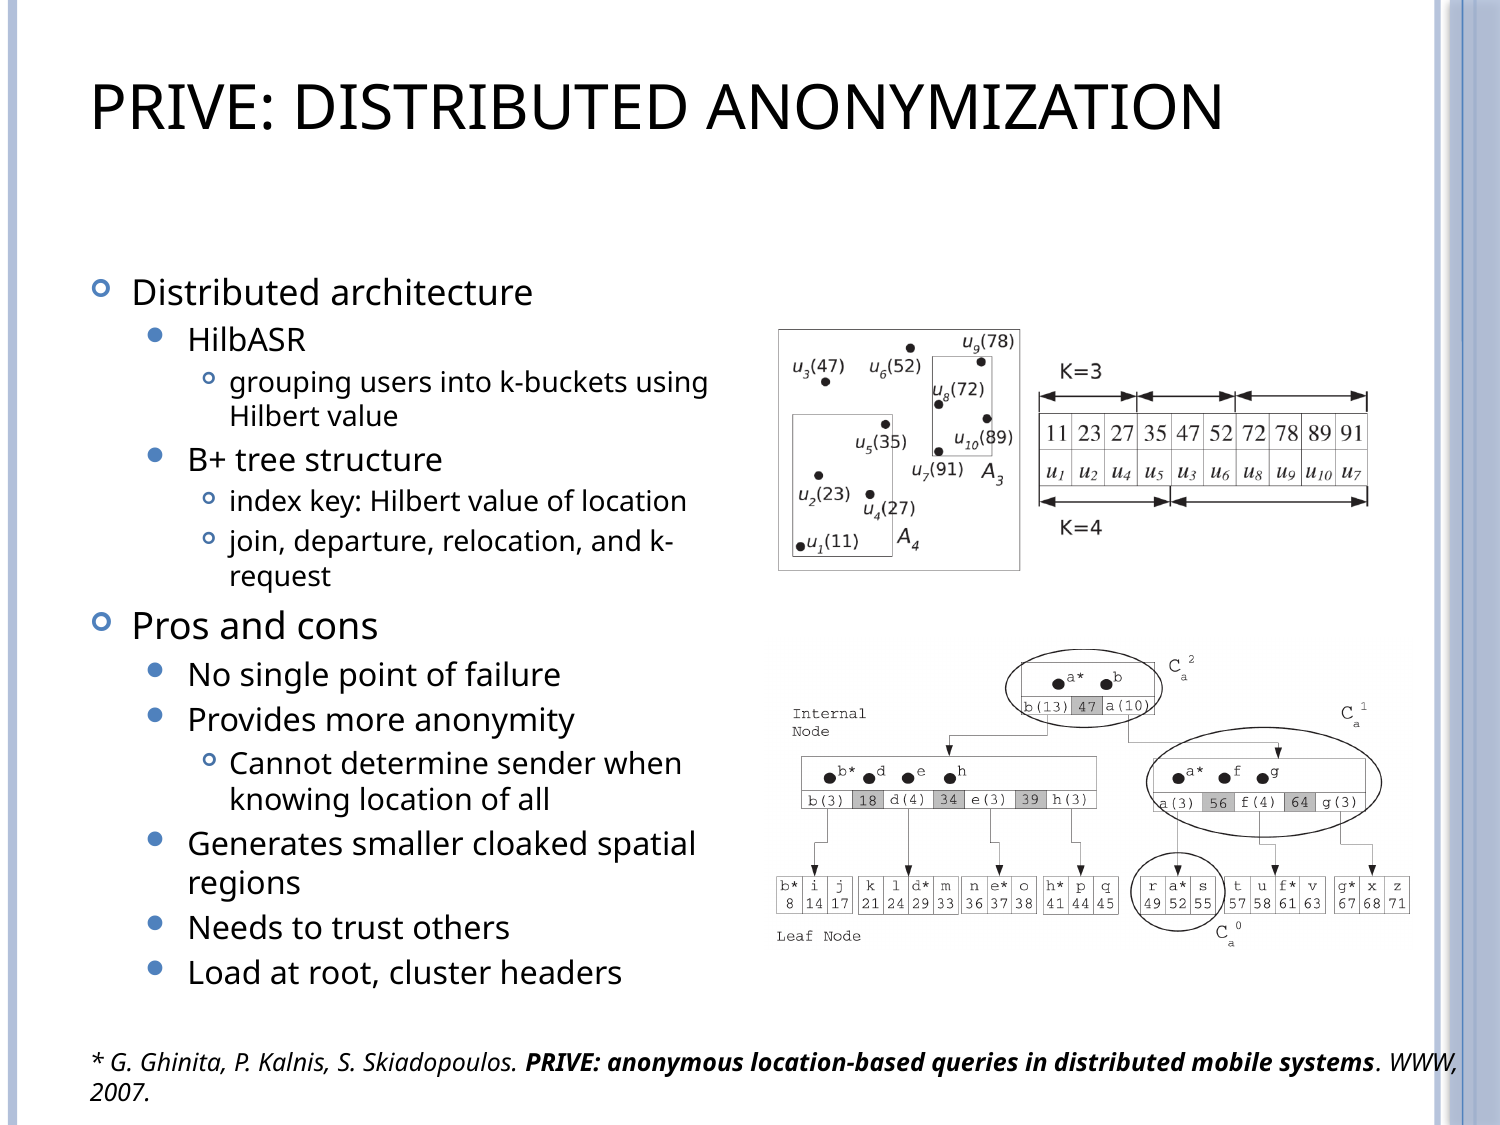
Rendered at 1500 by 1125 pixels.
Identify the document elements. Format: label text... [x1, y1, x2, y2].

title PRIVE: Distributed anonymization [75, 45, 1375, 150]
picture [774, 324, 1373, 576]
text_box * G. Ghinita, P. Kalnis, S. Skiadopoulos. PRIVE: anonymous location-based queries in distributed mobile systems. WWW, 2007. [74, 1039, 1500, 1114]
list Distributed architecture HilbASR grouping users into k-buckets using Hilbert value B+ tree structure index key: Hilbert value of location join, departure, relocation, and k-request Pros and cons No single point of failure Provides more anonymity Cannot determine sender when knowing location of all Generates smaller cloaked spatial regions Needs to trust others Load at root, cluster headers [75, 262, 788, 1005]
picture [763, 636, 1414, 951]
